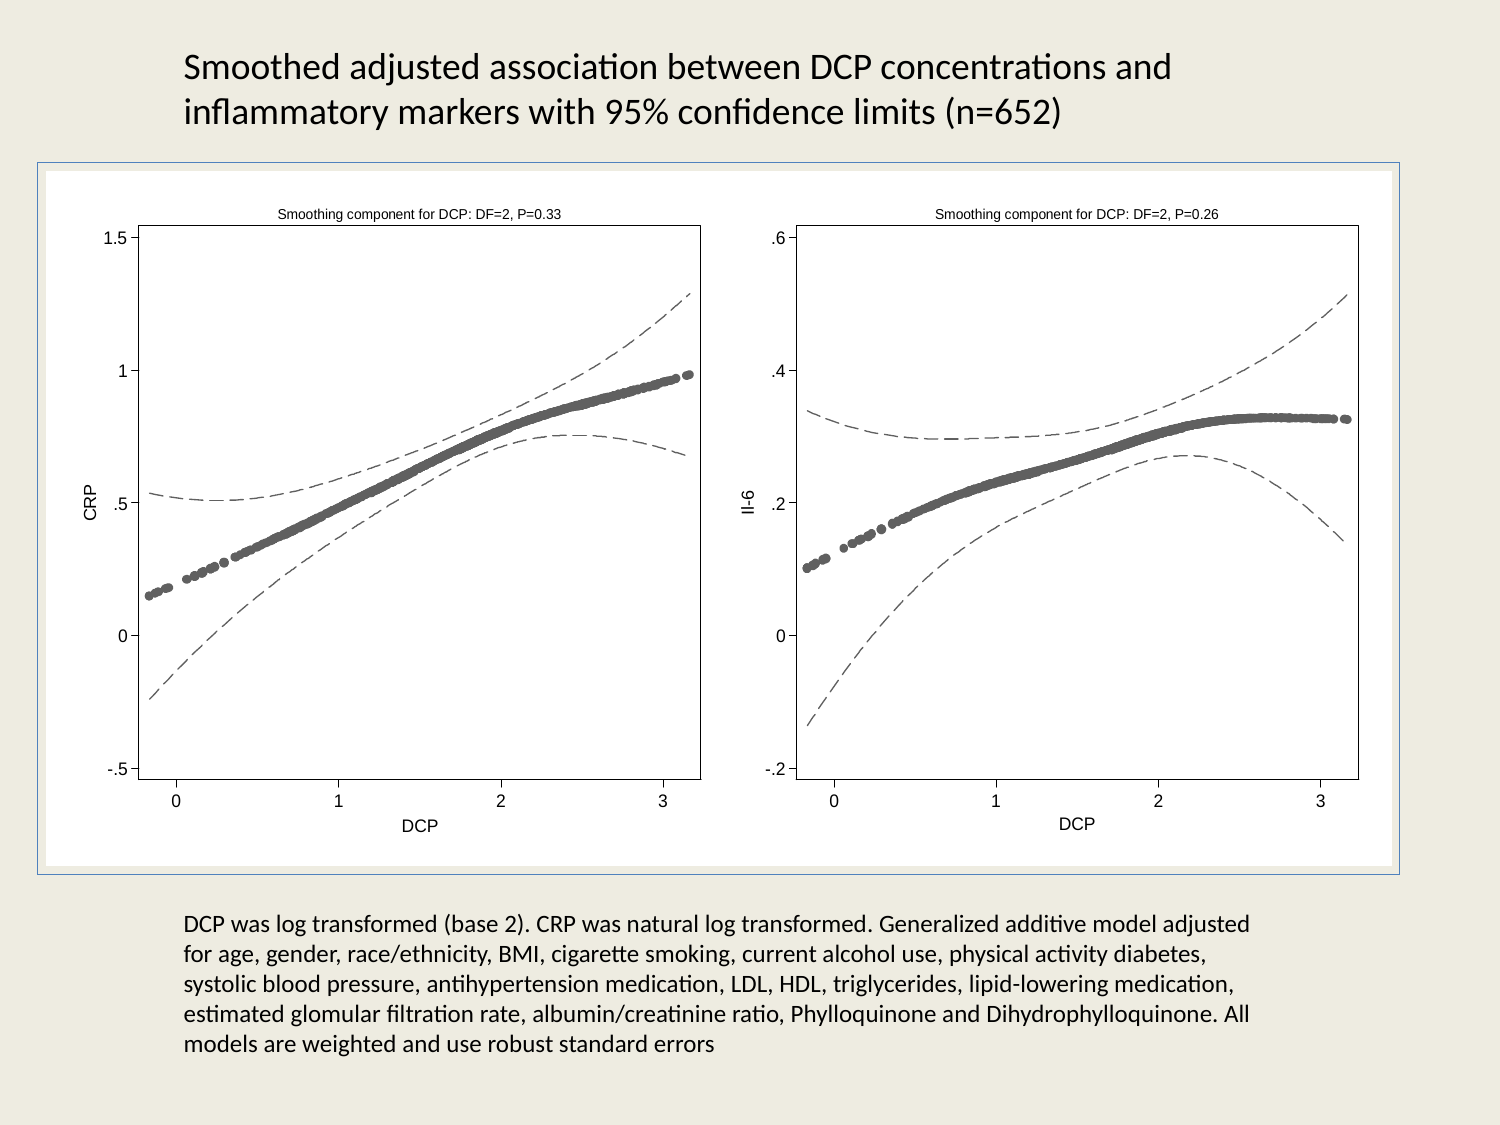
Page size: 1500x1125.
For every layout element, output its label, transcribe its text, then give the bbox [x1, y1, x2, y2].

text_box DCP was log transformed (base 2). CRP was natural log transformed. Generalized additive model adjusted for age, gender, race/ethnicity, BMI, cigarette smoking, current alcohol use, physical activity diabetes, systolic blood pressure, antihypertension medication, LDL, HDL, triglycerides, lipid-lowering medication, estimated glomular filtration rate, albumin/creatinine ratio, Phylloquinone and Dihydrophylloquinone. All models are weighted and use robust standard errors [168, 900, 1294, 1065]
text_box Smoothed adjusted association between DCP concentrations and inflammatory markers with 95% confidence limits (n=652) [168, 34, 1357, 140]
picture [37, 162, 1401, 876]
